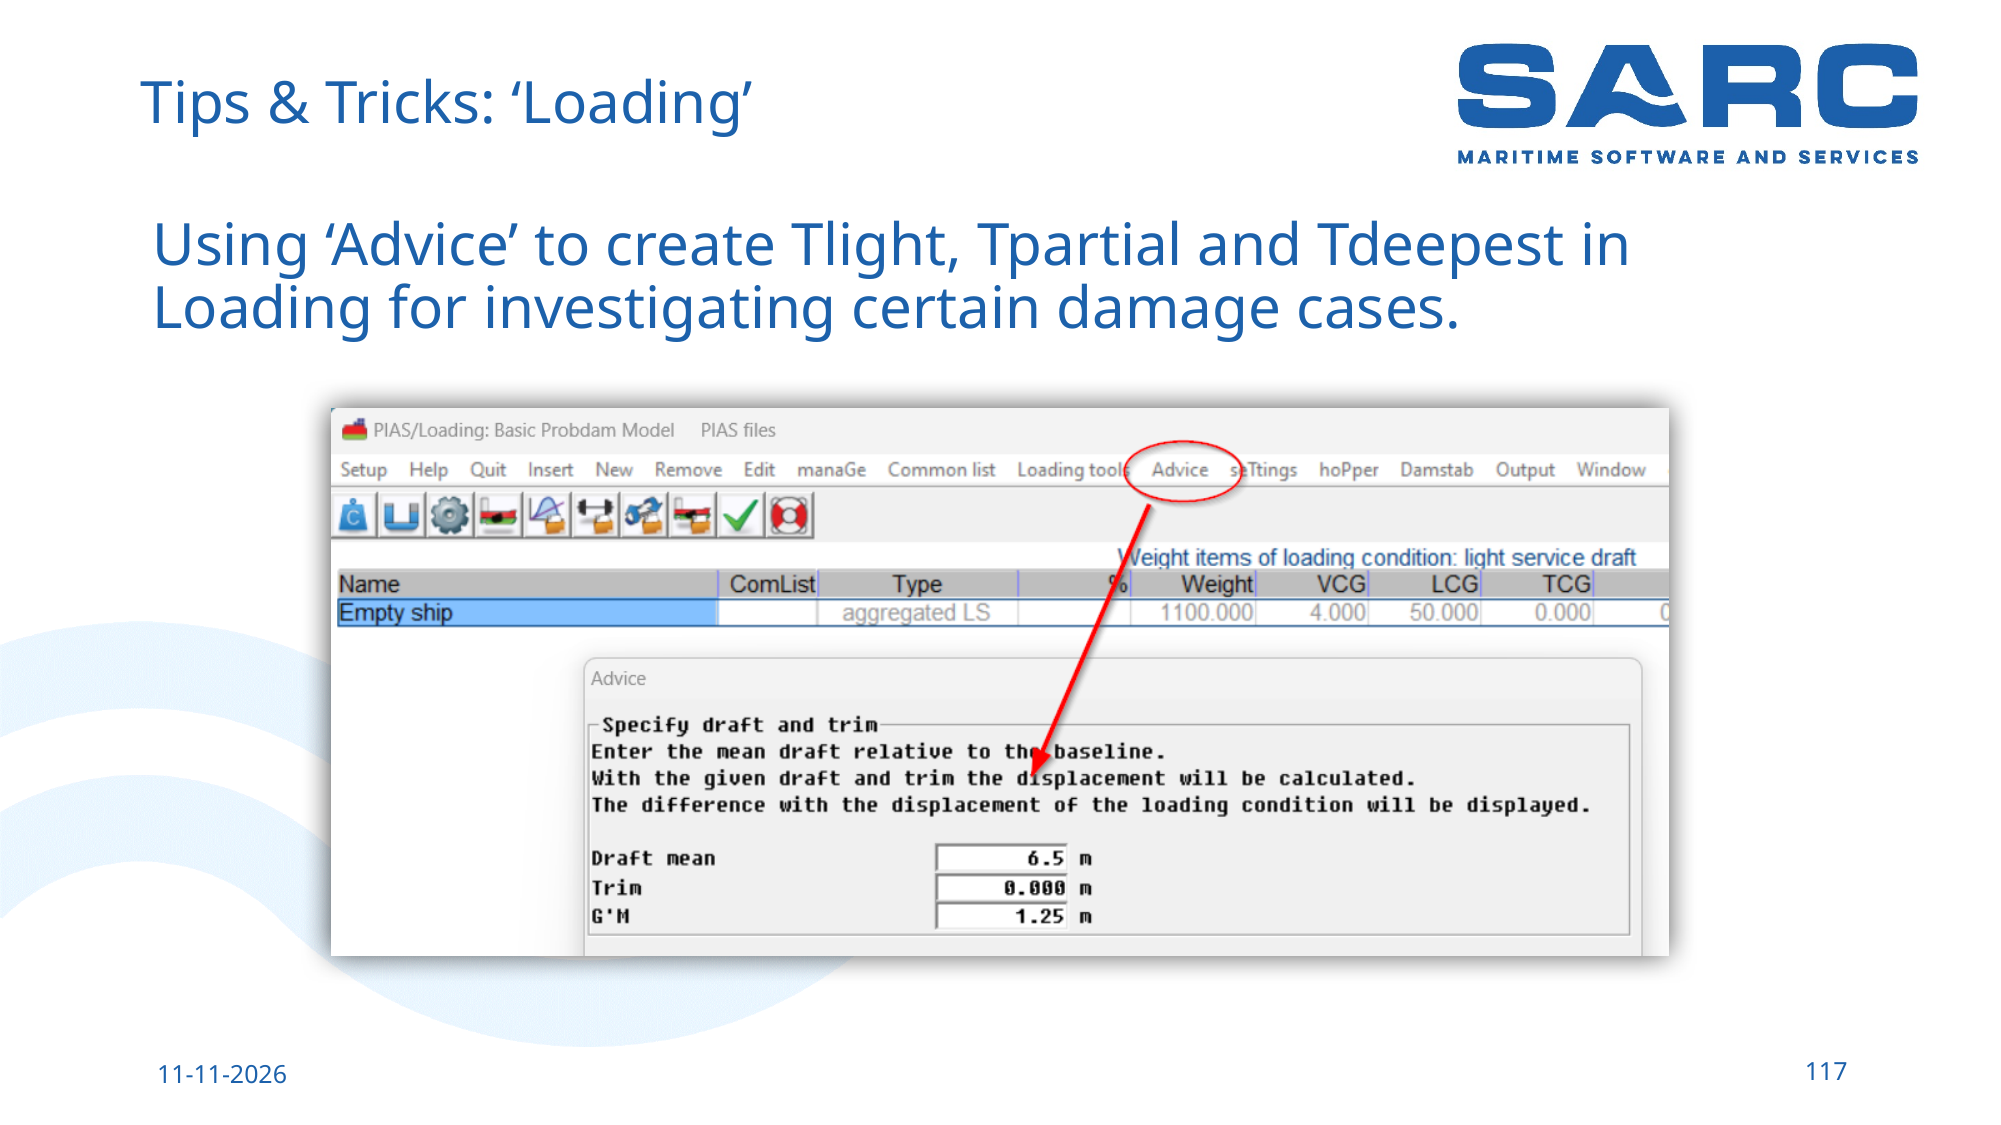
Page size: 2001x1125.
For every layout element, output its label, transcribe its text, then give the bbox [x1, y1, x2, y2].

list Using ‘Advice’ to create Tlight, Tpartial and Tdeepest in Loading for investigating certain damage cases. [137, 208, 1863, 362]
title Tips & Tricks: ‘Loading’ [125, 59, 1413, 149]
slide_number 117 [1412, 1042, 1863, 1103]
picture [1443, 28, 1932, 179]
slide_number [142, 1045, 592, 1106]
picture [0, 408, 1669, 1047]
